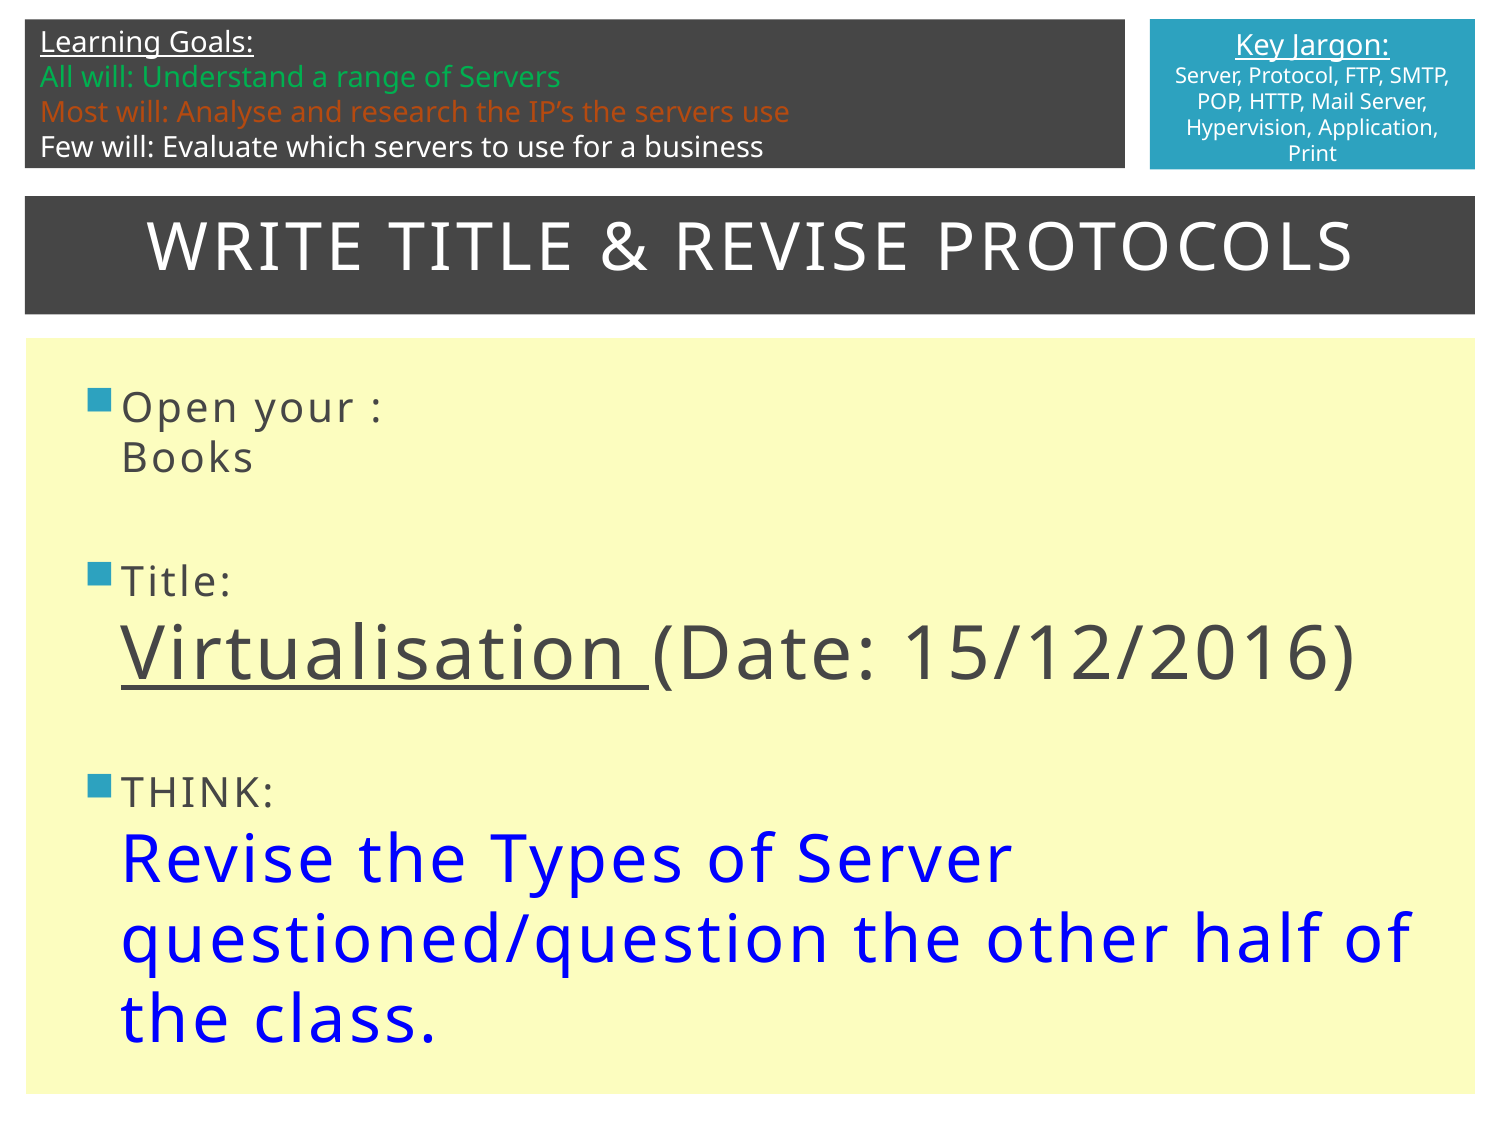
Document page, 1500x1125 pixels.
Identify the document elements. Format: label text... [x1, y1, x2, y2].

title Write title & revise protocols [26, 196, 1475, 315]
list Open your : Books Title: Virtualisation (Date: 15/12/2016) THINK: Revise the Types of Server questioned/question the other half of the class. [61, 373, 1441, 1047]
